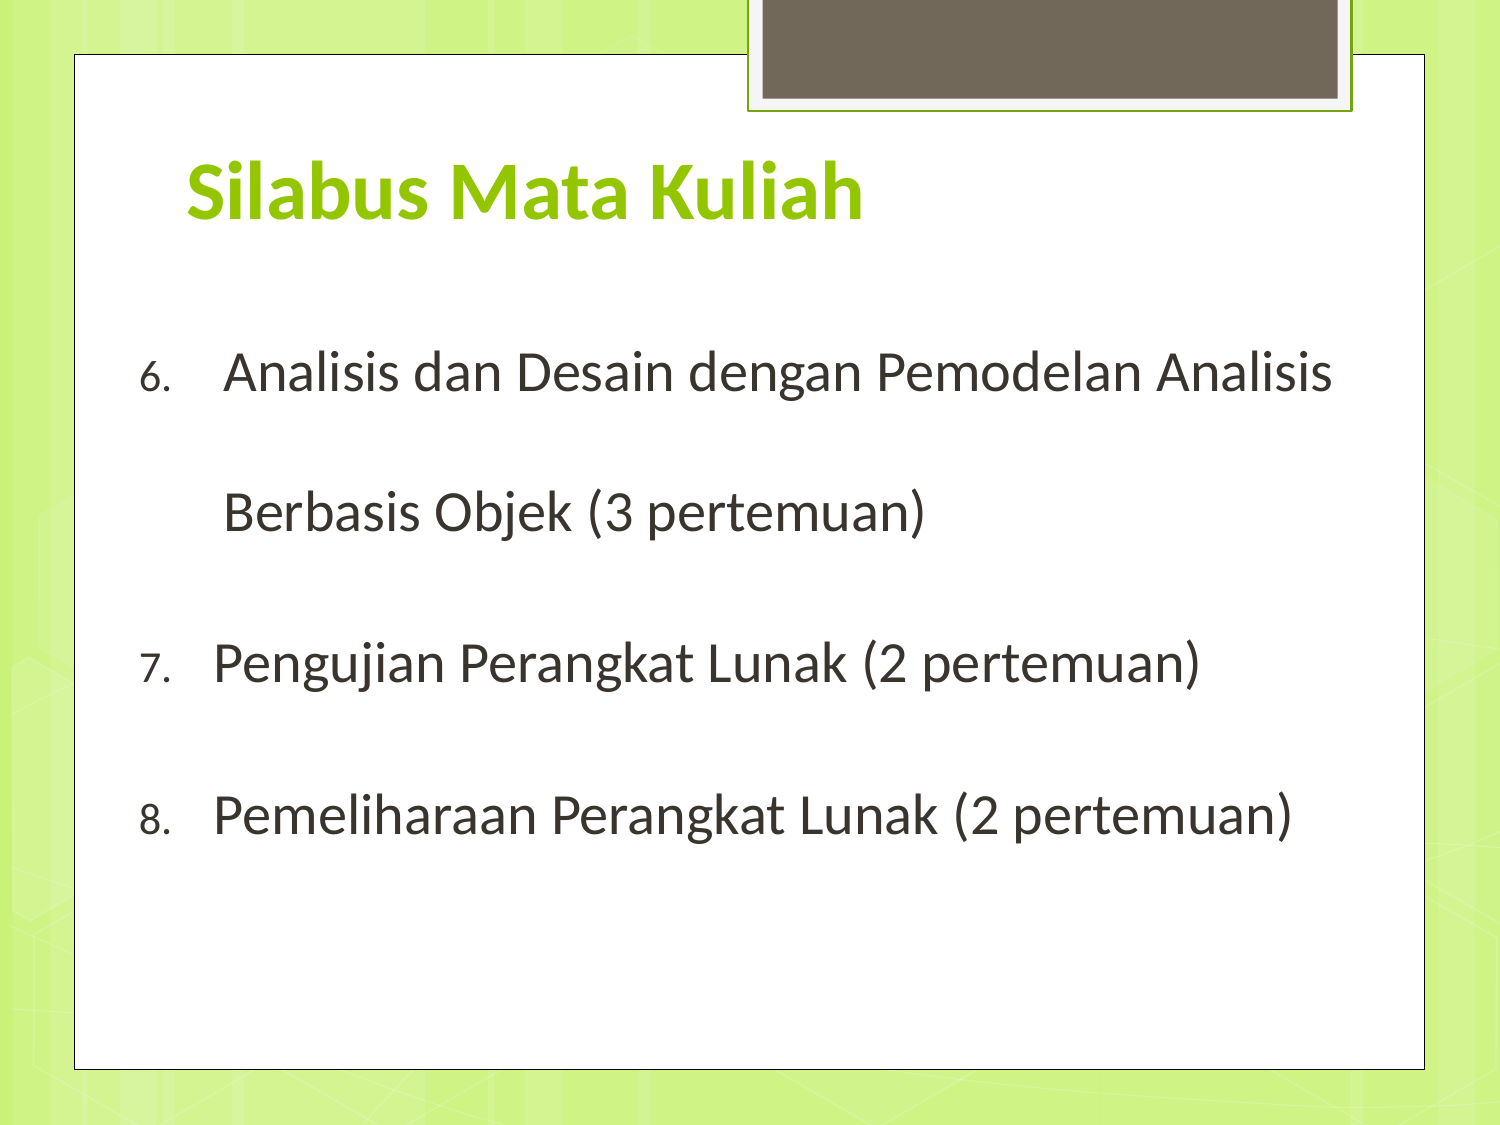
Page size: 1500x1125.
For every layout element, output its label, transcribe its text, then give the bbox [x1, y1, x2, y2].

title Silabus Mata Kuliah [171, 113, 1324, 244]
list Analisis dan Desain dengan Pemodelan Analisis Berbasis Objek (3 pertemuan) Pengujian Perangkat Lunak (2 pertemuan) Pemeliharaan Perangkat Lunak (2 pertemuan) [123, 255, 1388, 1024]
